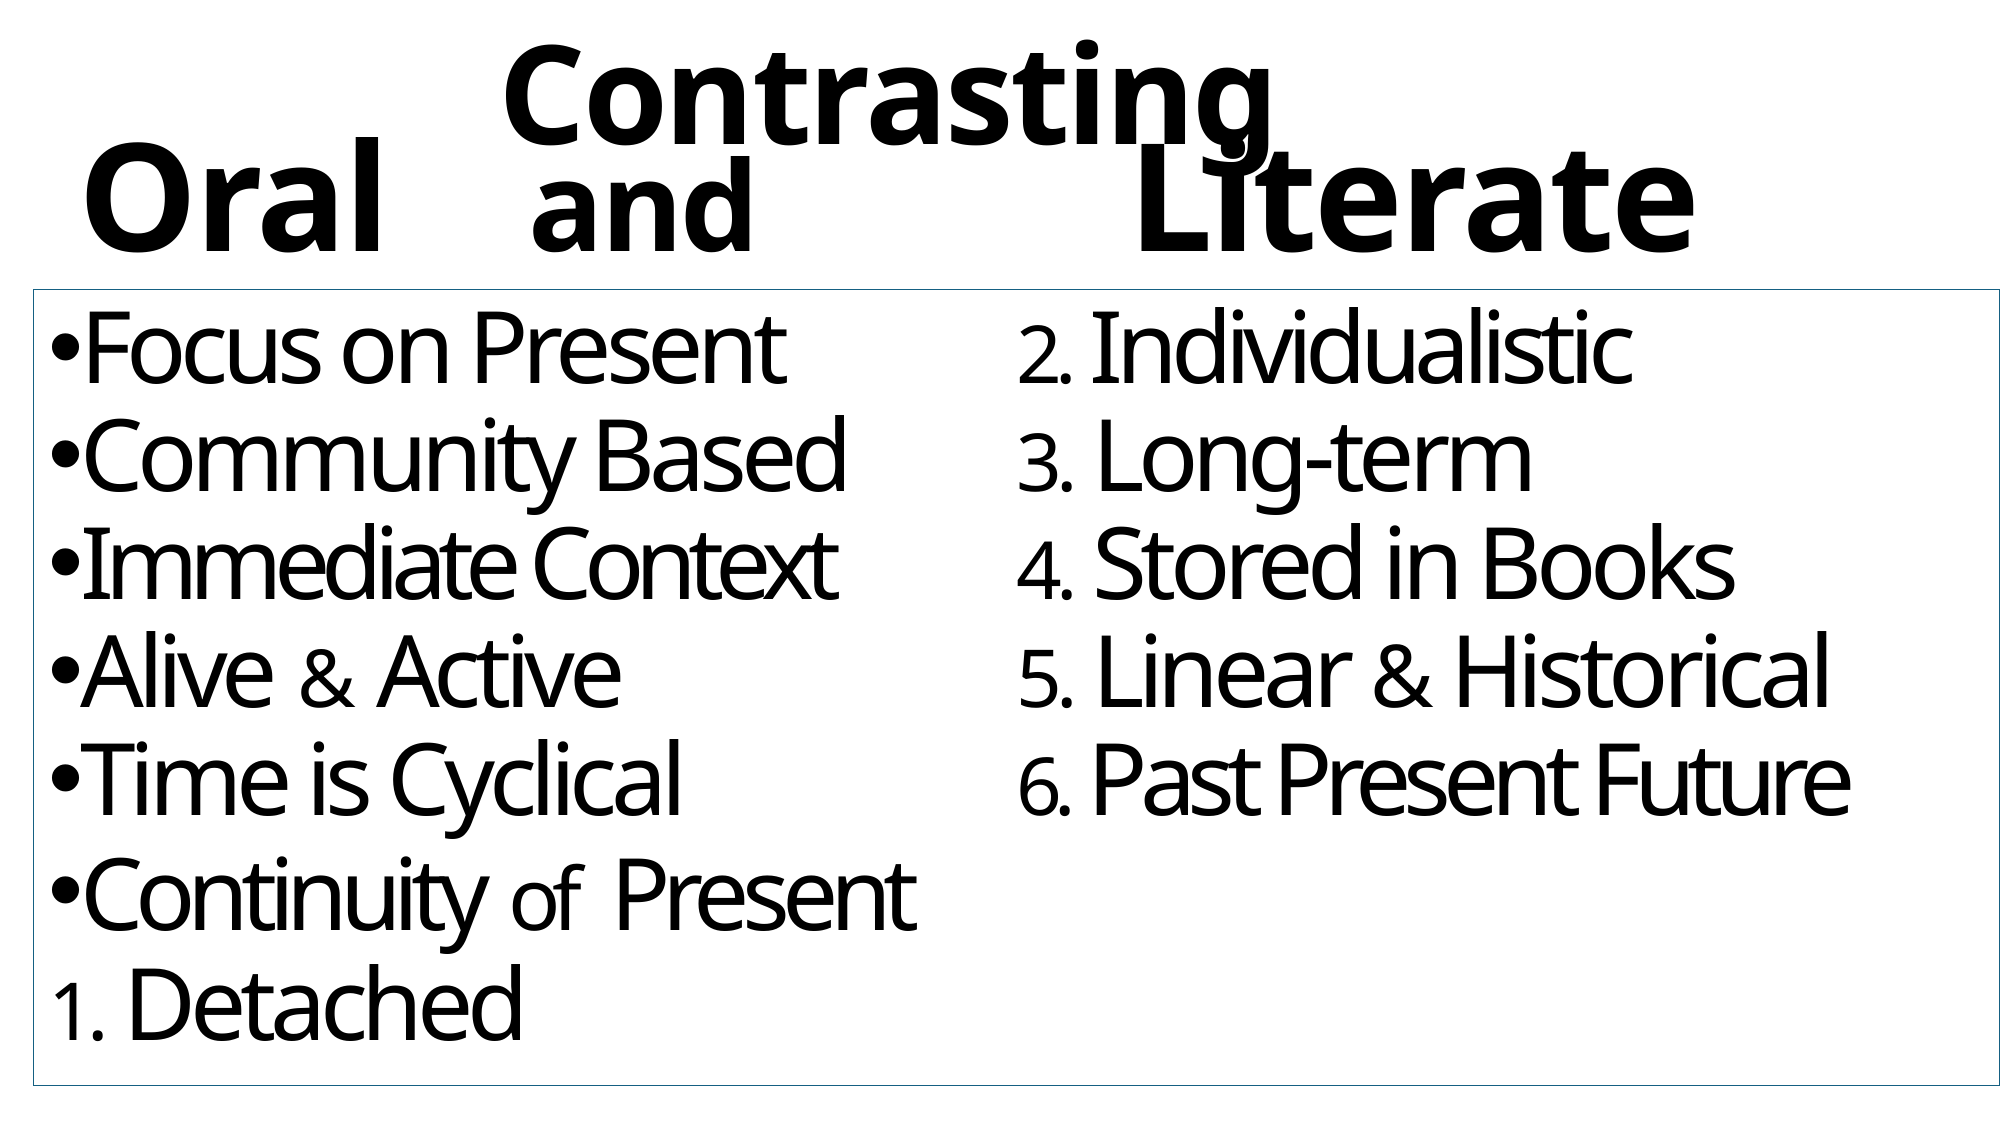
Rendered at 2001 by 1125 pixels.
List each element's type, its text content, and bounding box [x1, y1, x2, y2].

text_box Focus on Present Community Based Immediate Context Alive & Active Time is Cyclical Continuity of Present 1. Detached 2. Individualistic 3. Long-term 4. Stored in Books 5. Linear & Historical 6. Past Present Future [33, 289, 2000, 1086]
title Contrasting Oral and Literate [33, 38, 1746, 300]
